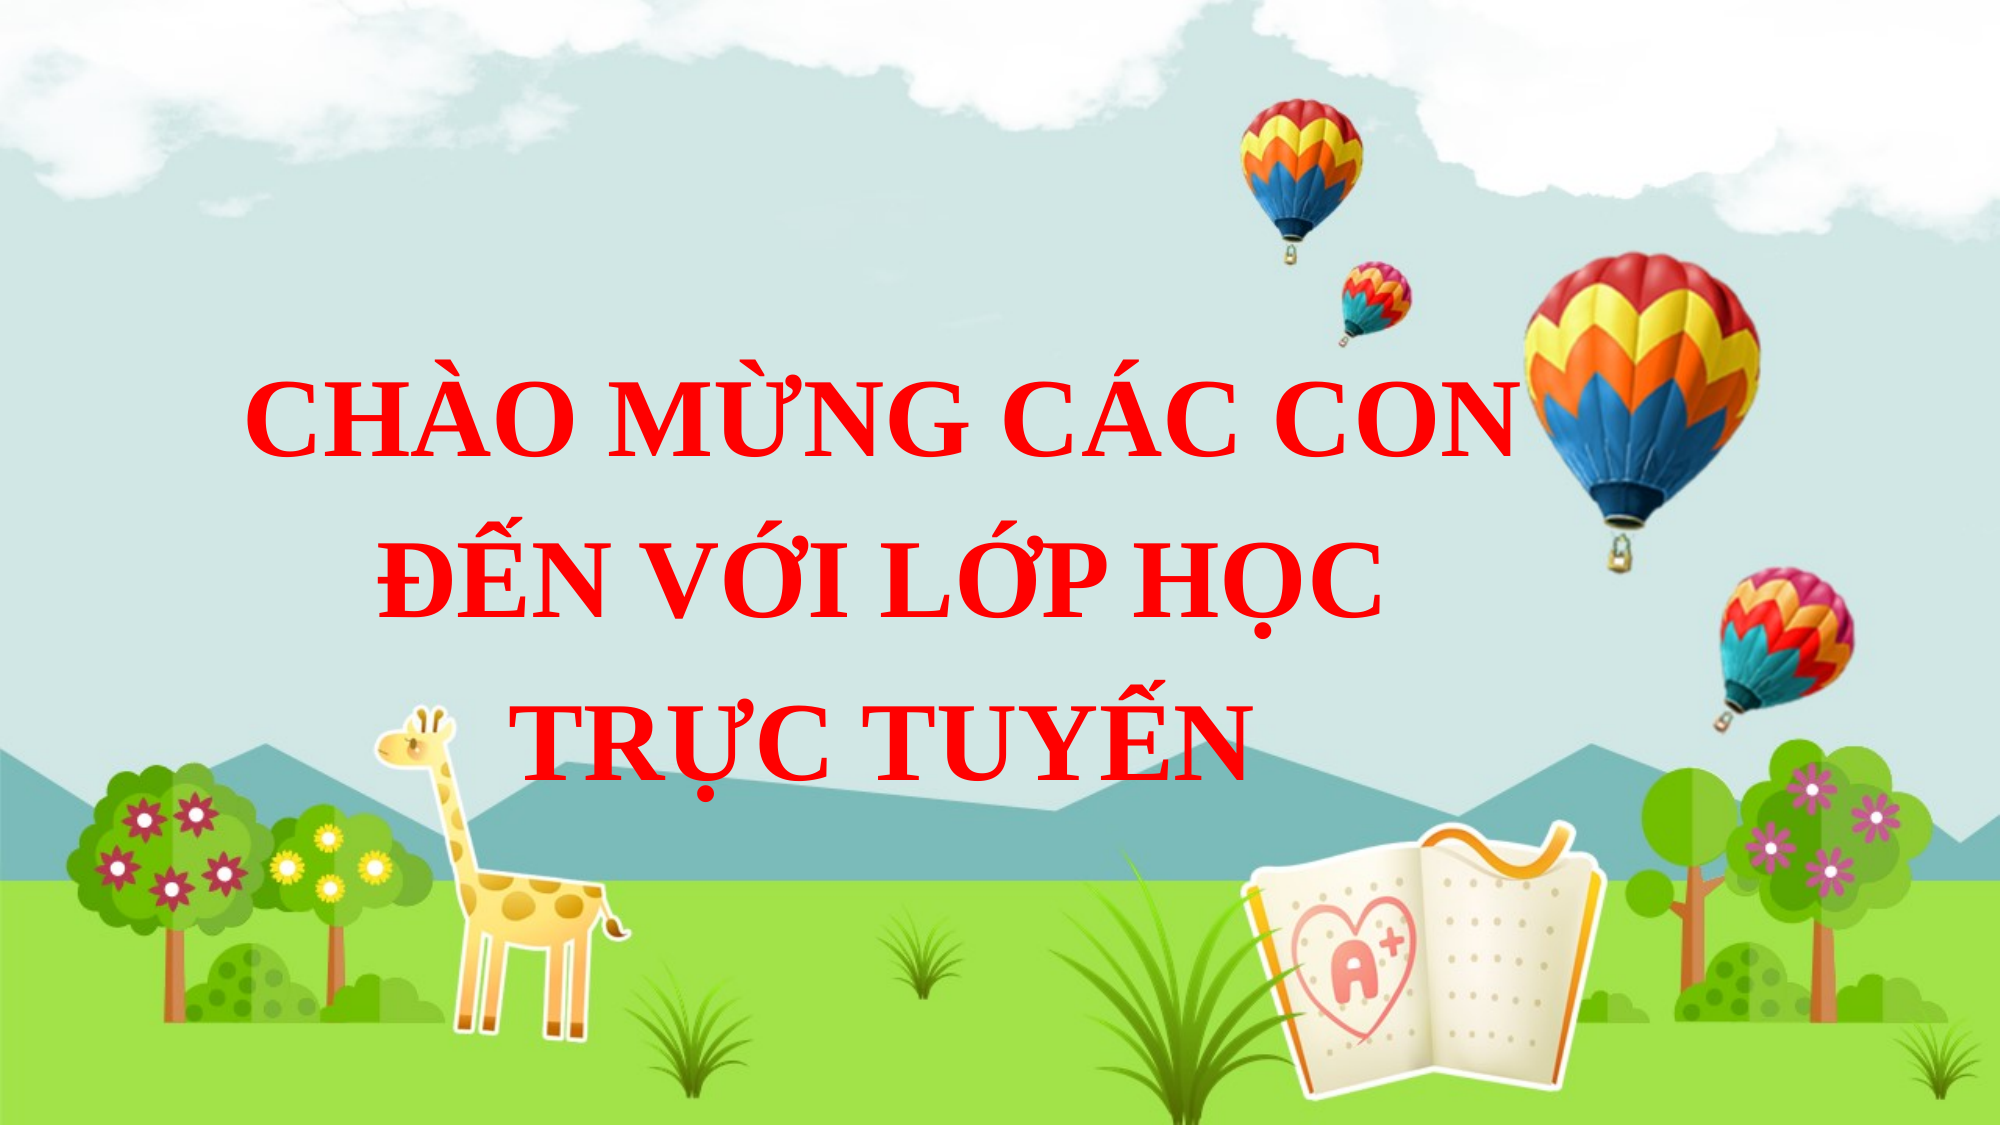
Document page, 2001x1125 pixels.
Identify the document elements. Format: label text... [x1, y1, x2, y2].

picture [0, 0, 2000, 1125]
title CHÀO MỪNG CÁC CON ĐẾN VỚI LỚP HỌC TRỰC TUYẾN [201, 345, 1564, 774]
